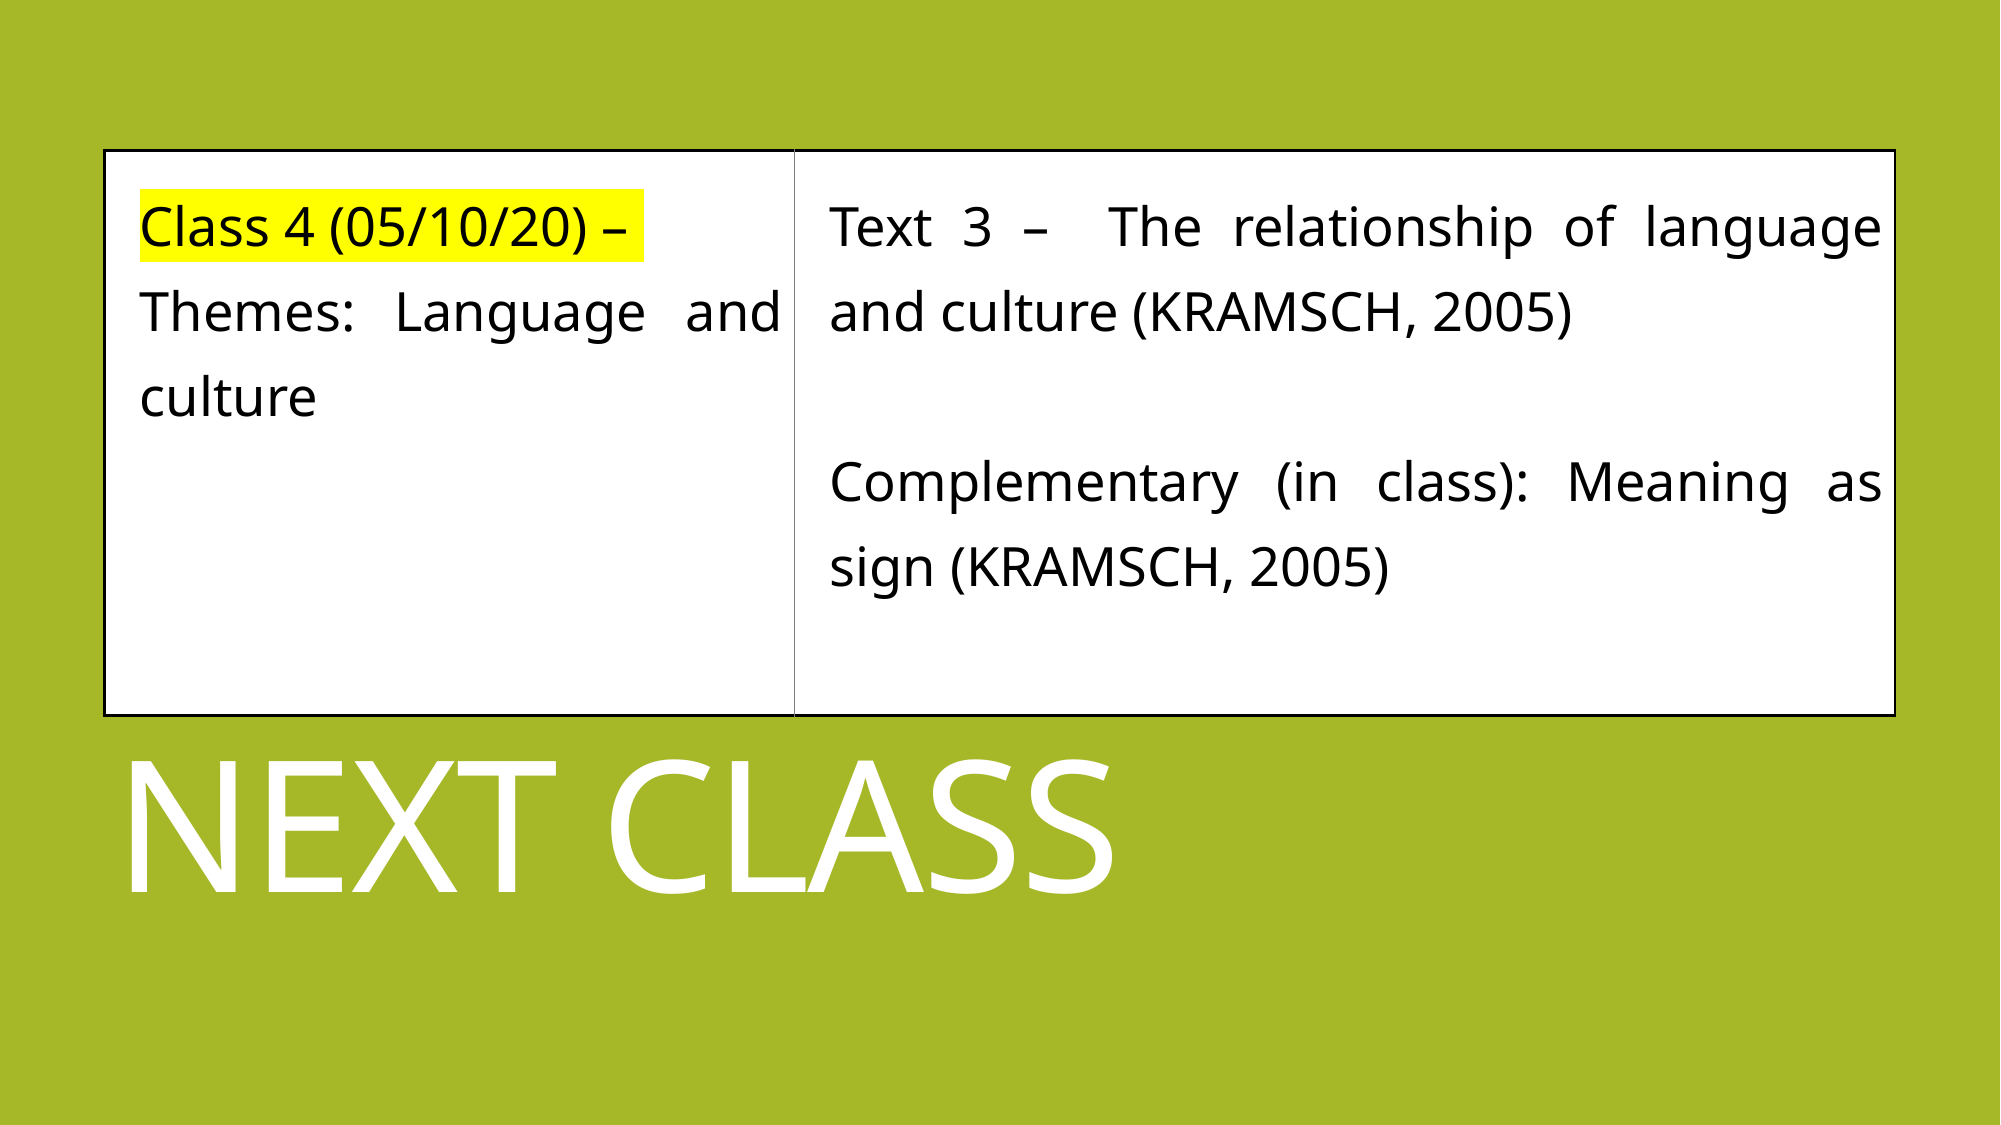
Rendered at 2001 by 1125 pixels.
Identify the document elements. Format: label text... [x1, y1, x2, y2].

table_header Text 3 – The relationship of language and culture (KRAMSCH, 2005) Complementary (in class): Meaning as sign (KRAMSCH, 2005) [795, 152, 1894, 714]
text_box [0, 0, 2000, 1125]
title NEXT CLASS [99, 719, 1892, 936]
table_header Class 4 (05/10/20) – Themes: Language and culture [106, 152, 794, 714]
